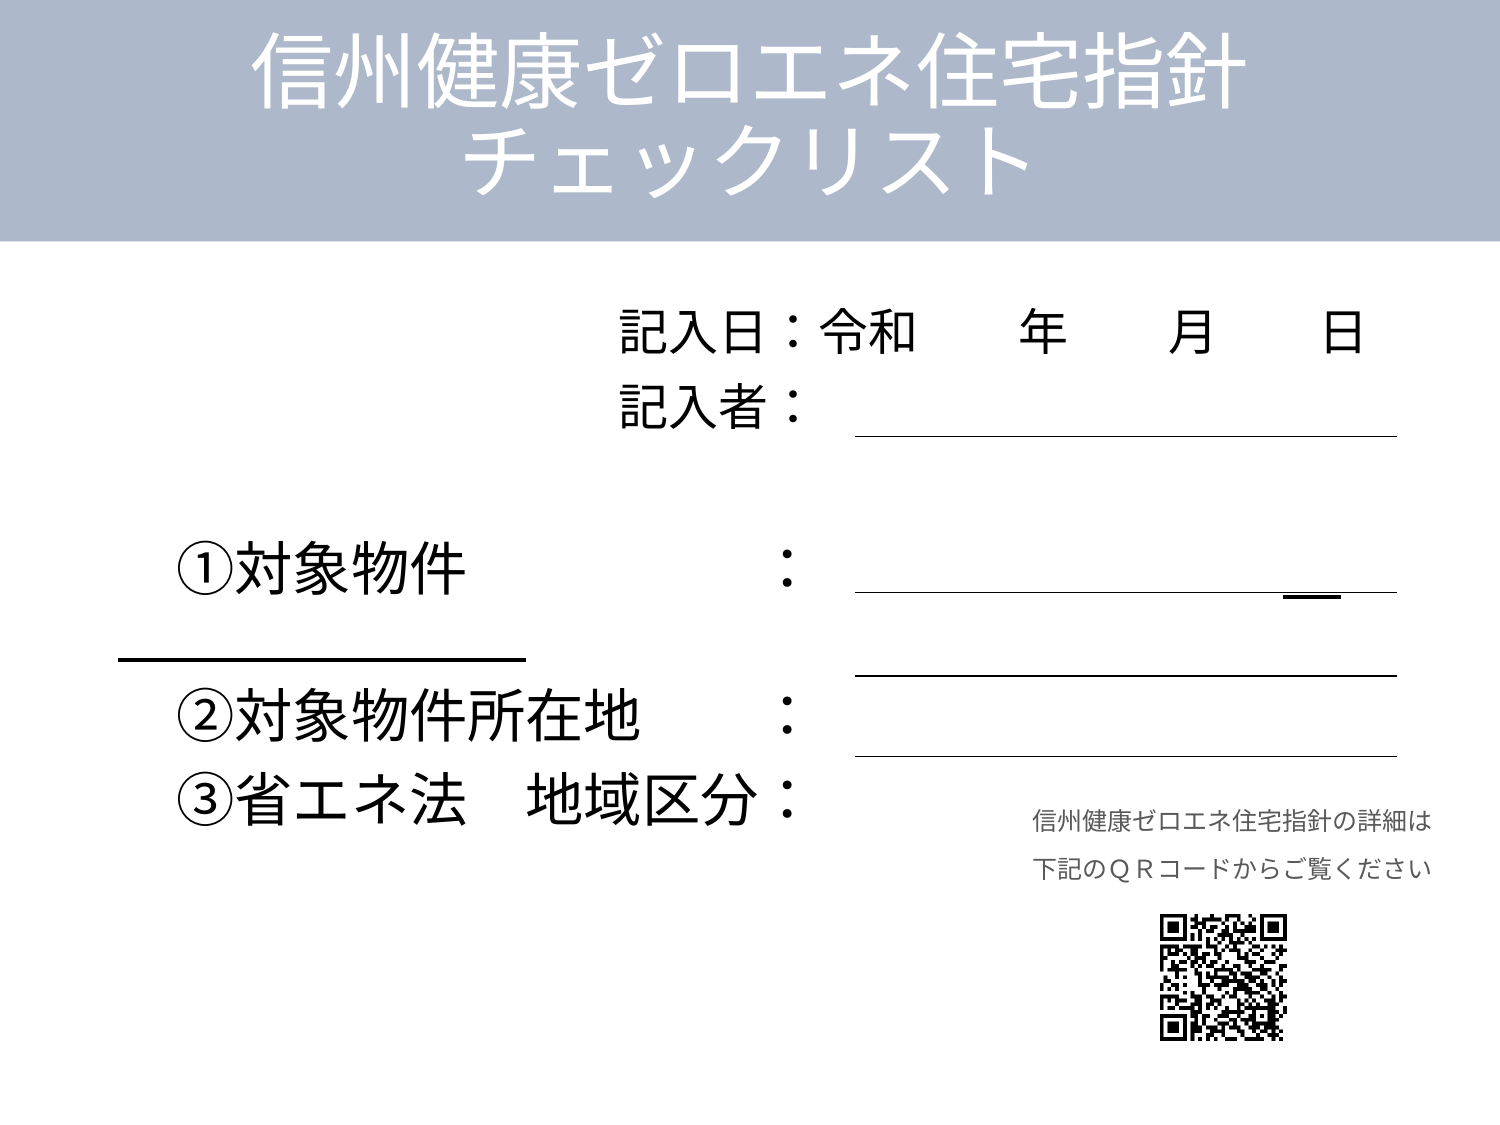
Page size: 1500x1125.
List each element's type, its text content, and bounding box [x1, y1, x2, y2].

list 記入日：令和 年 月 日 記入者： ①対象物件 ： ②対象物件所在地 ： ③省エネ法 地域区分： [103, 299, 1397, 791]
text_box 信州健康ゼロエネ住宅指針の詳細は 下記のＱＲコードからご覧ください [1017, 801, 1471, 1108]
title 信州健康ゼロエネ住宅指針 チェックリスト [0, 0, 1500, 242]
picture [1144, 898, 1302, 1056]
